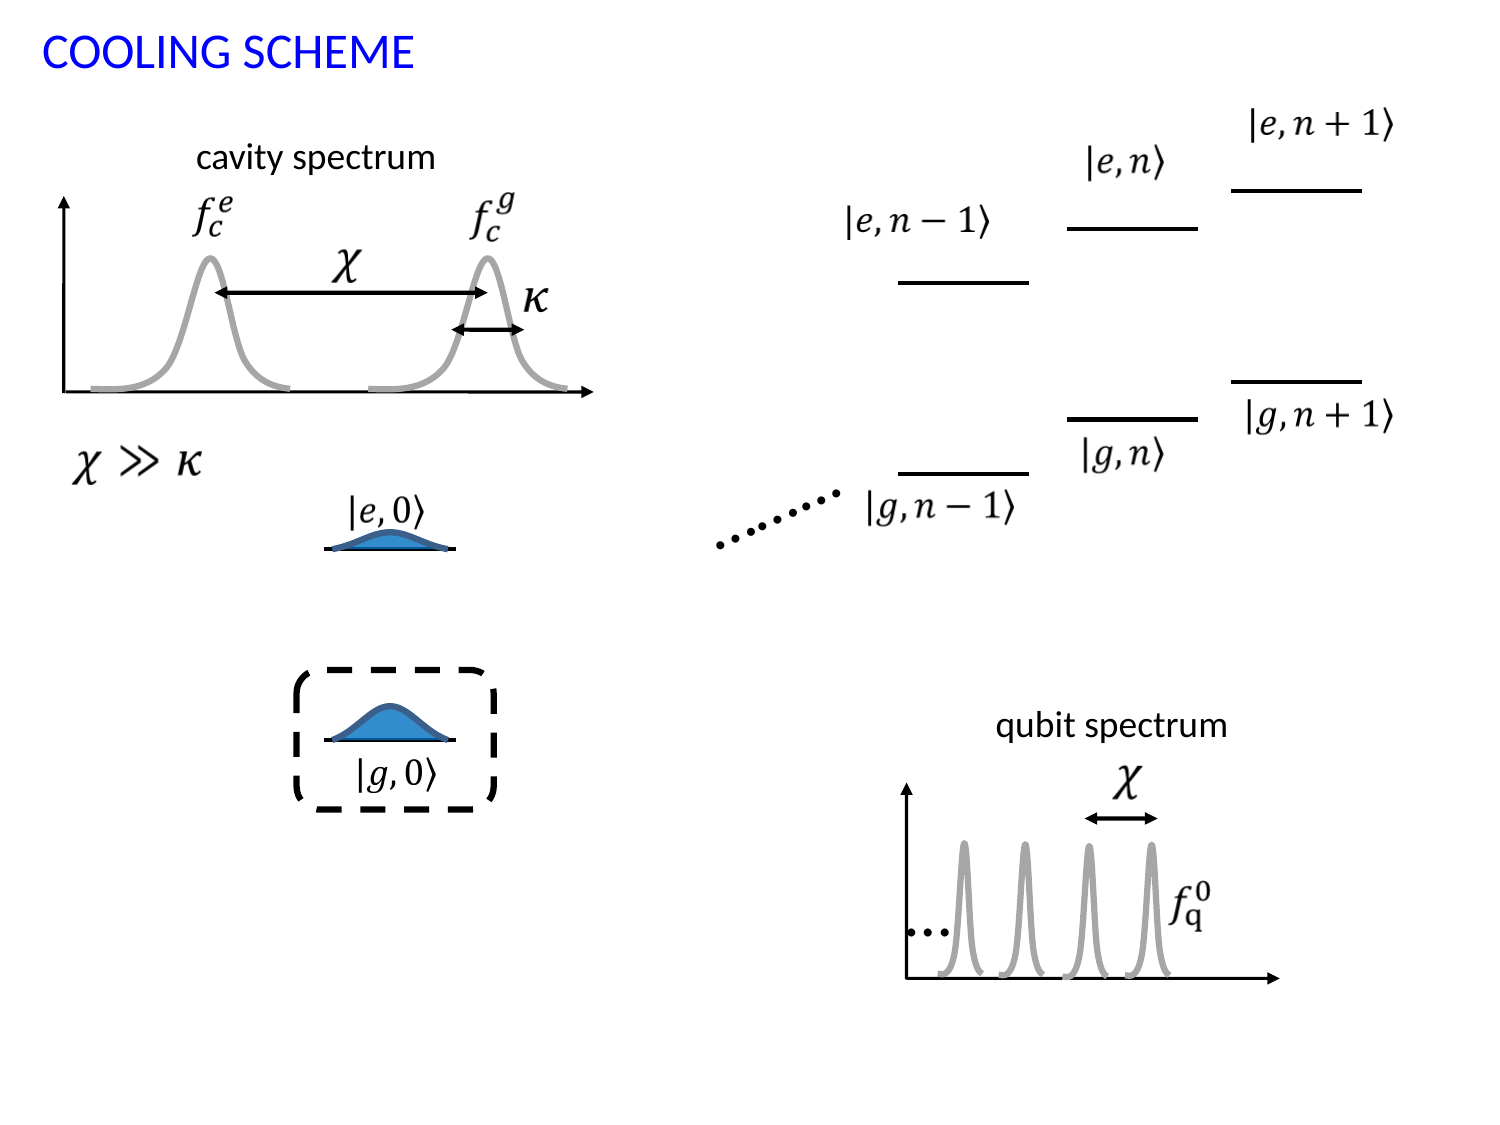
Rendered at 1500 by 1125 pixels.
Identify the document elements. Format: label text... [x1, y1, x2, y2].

text_box [1148, 867, 1234, 939]
text_box [311, 218, 384, 292]
text_box [1062, 845, 1108, 978]
text_box [998, 843, 1044, 977]
text_box cavity spectrum [174, 124, 458, 185]
text_box [294, 667, 496, 812]
text_box [1223, 383, 1415, 445]
text_box qubit spectrum [980, 692, 1244, 753]
text_box … [890, 861, 967, 957]
text_box [172, 180, 257, 247]
text_box [1124, 843, 1170, 977]
text_box [326, 480, 446, 541]
text_box [52, 420, 226, 497]
text_box [449, 180, 539, 250]
text_box [337, 532, 443, 548]
text_box [823, 189, 1011, 250]
text_box [90, 257, 291, 391]
text_box COOLING SCHEME [27, 11, 431, 87]
text_box [844, 474, 1036, 536]
text_box [500, 257, 572, 333]
text_box [1227, 92, 1415, 153]
text_box [451, 323, 500, 336]
text_box [57, 196, 71, 394]
text_box [461, 257, 500, 329]
text_box [906, 972, 1280, 985]
text_box [1063, 129, 1185, 191]
text_box [1059, 421, 1185, 483]
text_box [937, 842, 983, 976]
text_box [1084, 812, 1158, 825]
text_box ……... [672, 419, 854, 576]
text_box [65, 385, 594, 399]
text_box [900, 782, 913, 861]
text_box [214, 286, 488, 299]
text_box [1092, 753, 1165, 811]
text_box [368, 330, 568, 391]
